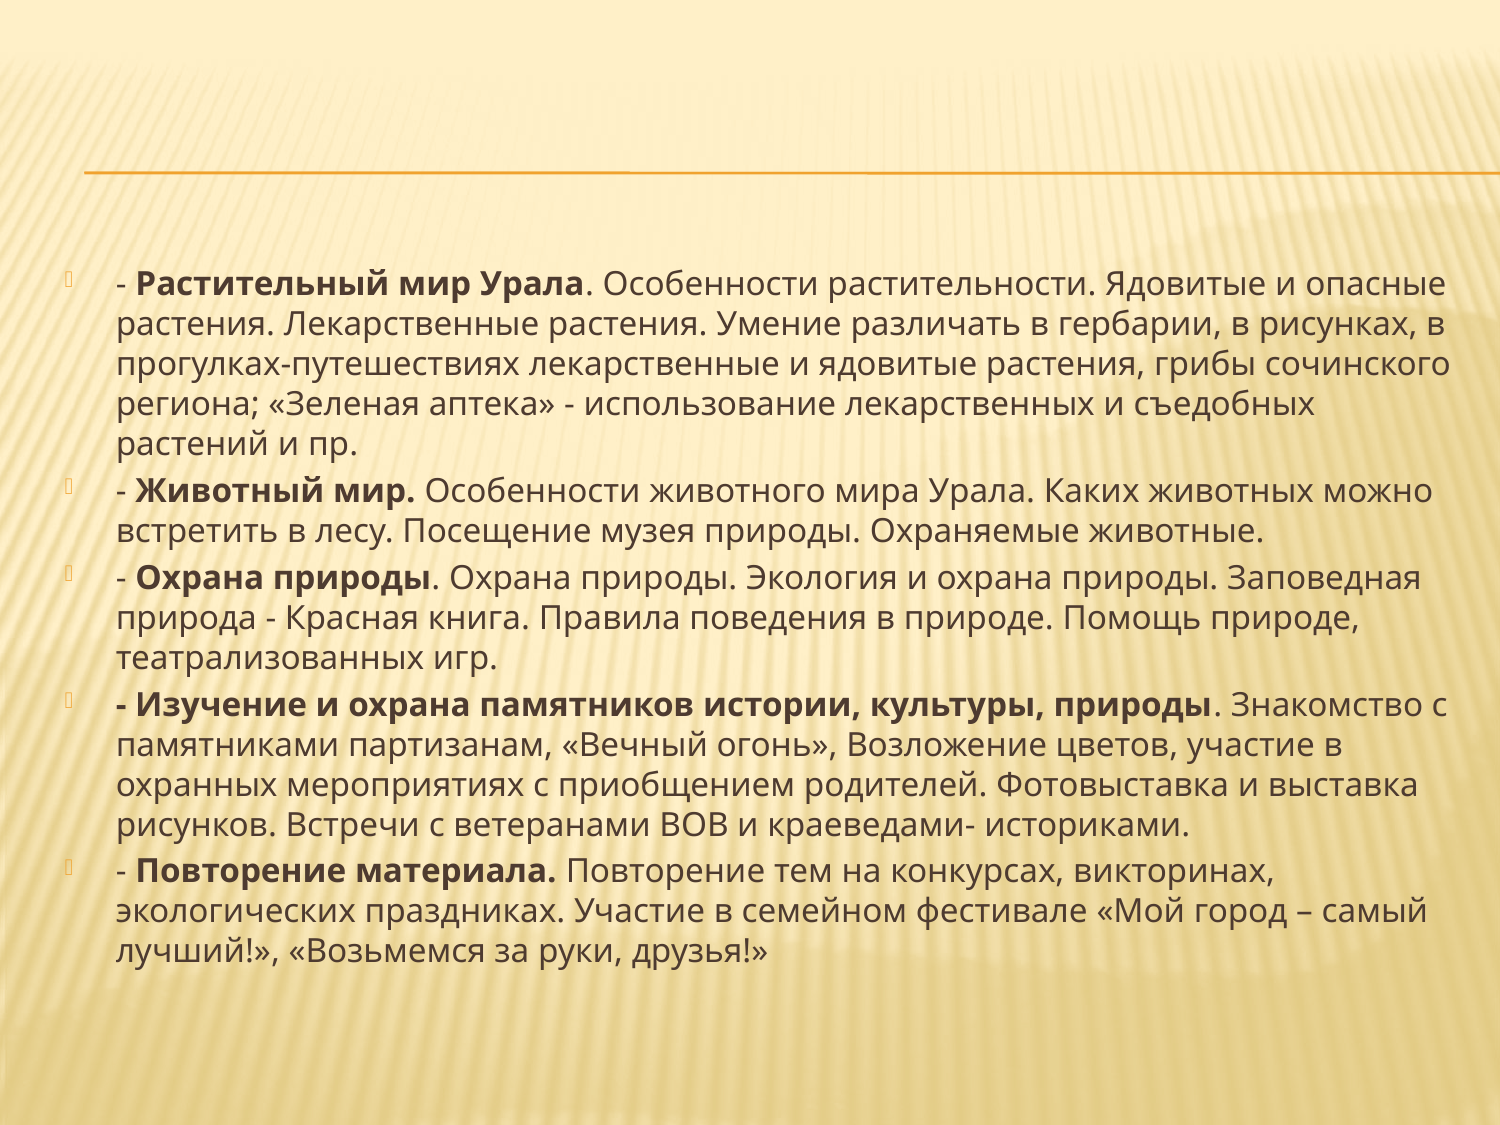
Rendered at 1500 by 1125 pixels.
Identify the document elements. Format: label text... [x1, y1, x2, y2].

list - Растительный мир Урала. Особенности растительности. Ядовитые и опасные растения. Лекарственные растения. Умение различать в гербарии, в рисунках, в прогулках-путешествиях лекарственные и ядовитые растения, грибы сочинского региона; «Зеленая аптека» - использование лекарственных и съедобных растений и пр. - Животный мир. Особенности животного мира Урала. Каких животных можно встретить в лесу. Посещение музея природы. Охраняемые животные. - Охрана природы. Охрана природы. Экология и охрана природы. Заповедная природа - Красная книга. Правила поведения в природе. Помощь природе, театрализованных игр. - Изучение и охрана памятников истории, культуры, природы. Знакомство с памятниками партизанам, «Вечный огонь», Возложение цветов, участие в охранных мероприятиях с приобщением родителей. Фотовыставка и выставка рисунков. Встречи с ветеранами ВОВ и краеведами- историками. - Повторение материала. Повторение тем на конкурсах, викторинах, экологических праздниках. Участие в семейном фестивале «Мой город – самый лучший!», «Возьмемся за руки, друзья!» [50, 254, 1475, 998]
